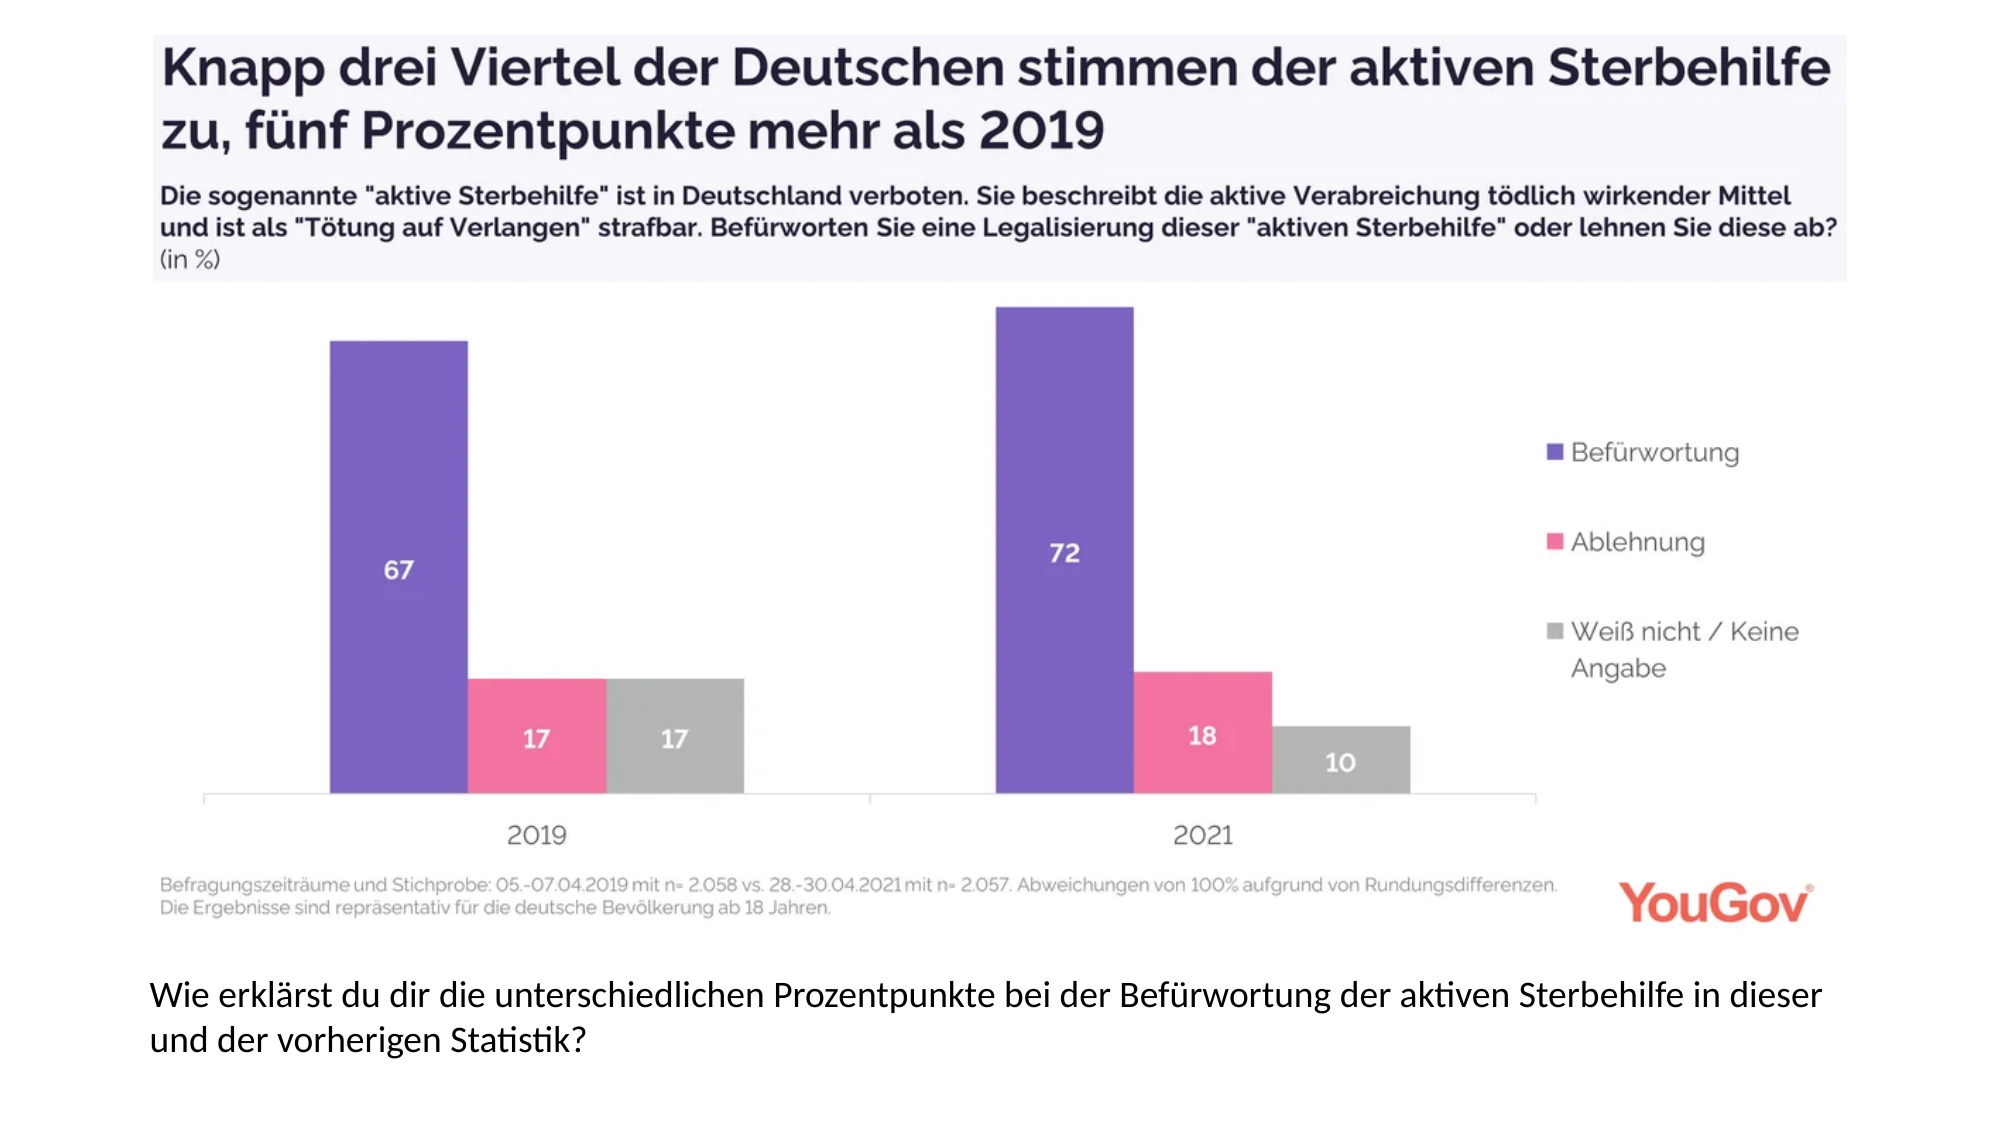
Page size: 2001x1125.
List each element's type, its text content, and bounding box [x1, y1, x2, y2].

text_box Wie erklärst du dir die unterschiedlichen Prozentpunkte bei der Befürwortung der aktiven Sterbehilfe in dieser und der vorherigen Statistik? [134, 963, 1846, 1068]
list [153, 35, 1847, 939]
